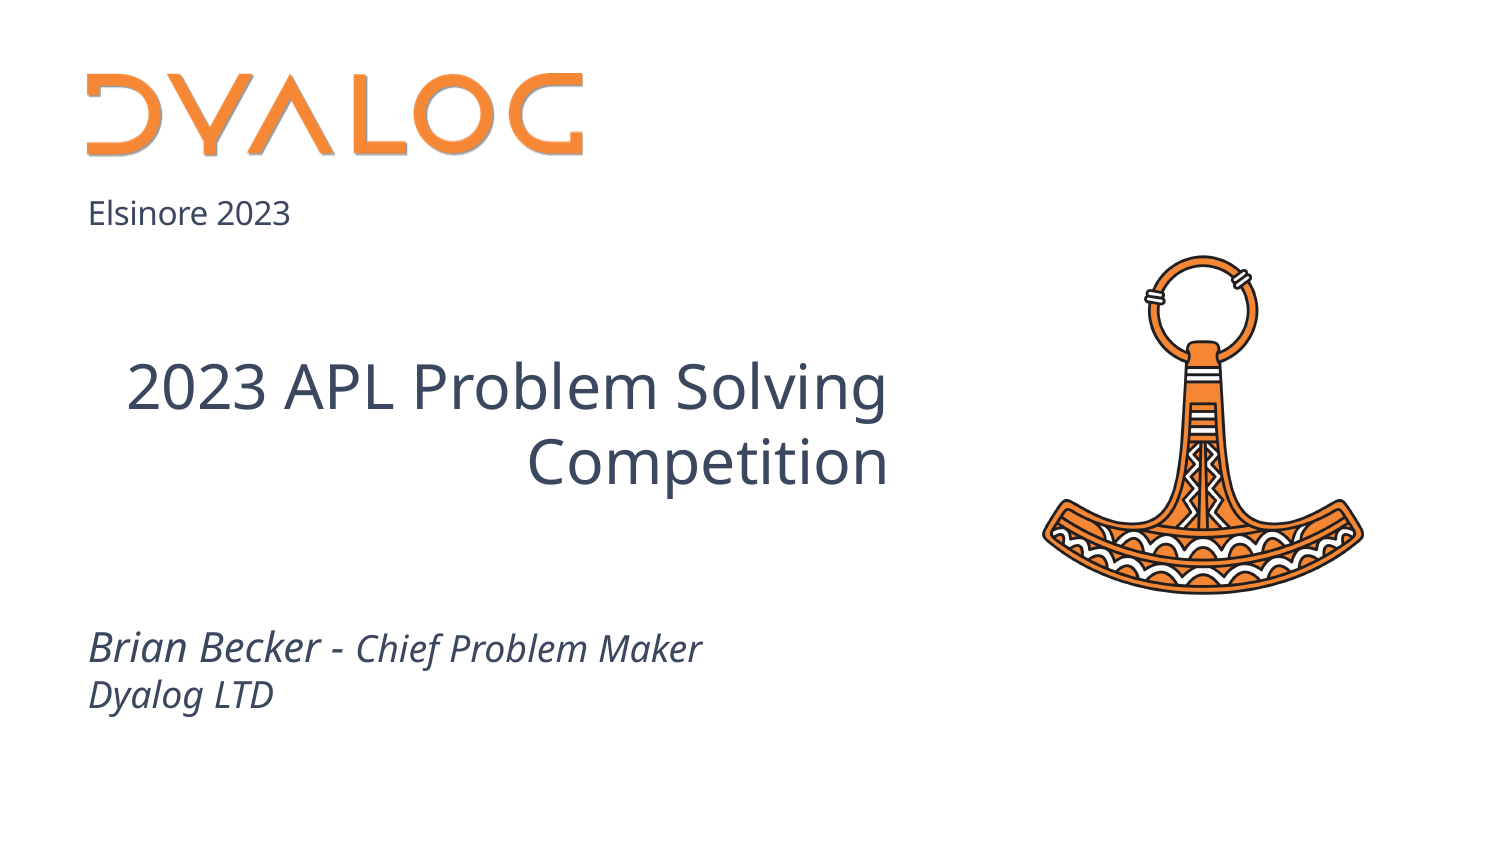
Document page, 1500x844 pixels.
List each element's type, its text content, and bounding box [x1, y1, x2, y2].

picture [1042, 255, 1364, 595]
picture [87, 73, 583, 181]
list Brian Becker - Chief Problem Maker Dyalog LTD [72, 613, 906, 782]
title 2023 APL Problem Solving Competition [72, 276, 906, 567]
